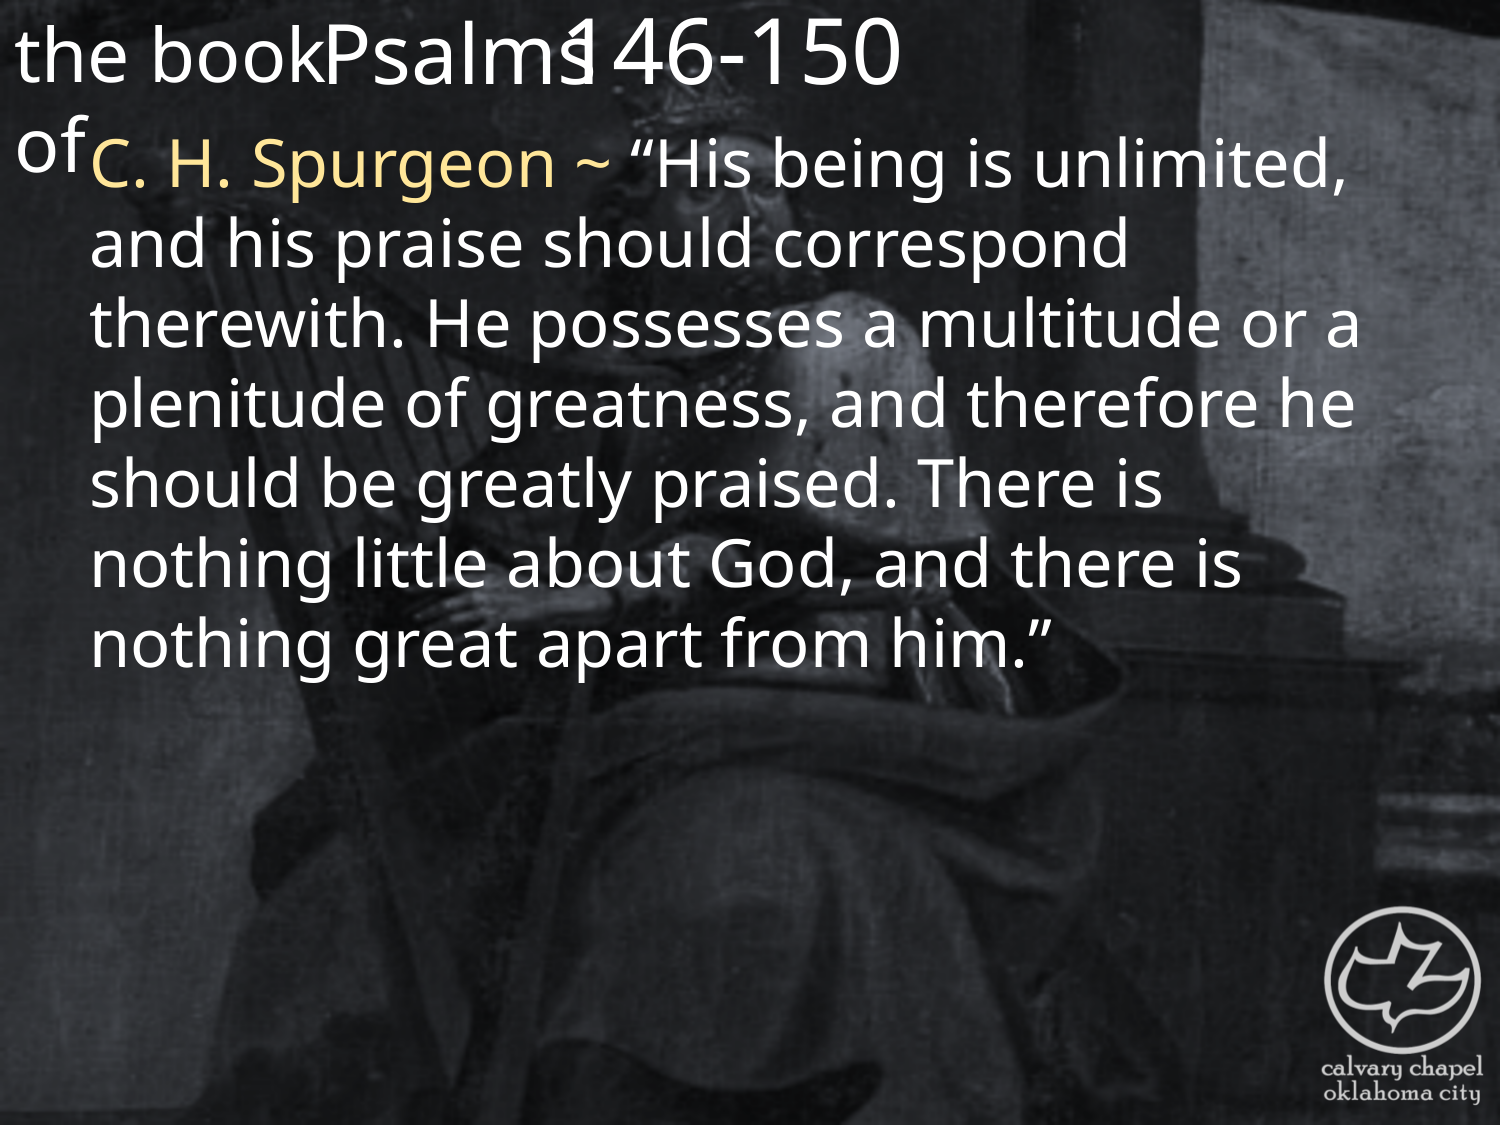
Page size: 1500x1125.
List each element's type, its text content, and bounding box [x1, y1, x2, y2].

text_box C. H. Spurgeon ~ “His being is unlimited, and his praise should correspond therewith. He possesses a multitude or a plenitude of greatness, and therefore he should be greatly praised. There is nothing little about God, and there is nothing great apart from him.” [74, 113, 1425, 688]
picture [0, 0, 1500, 1125]
text_box 146-150 [545, 0, 964, 111]
text_box the book of [0, 0, 419, 195]
text_box Psalms [419, 0, 545, 109]
